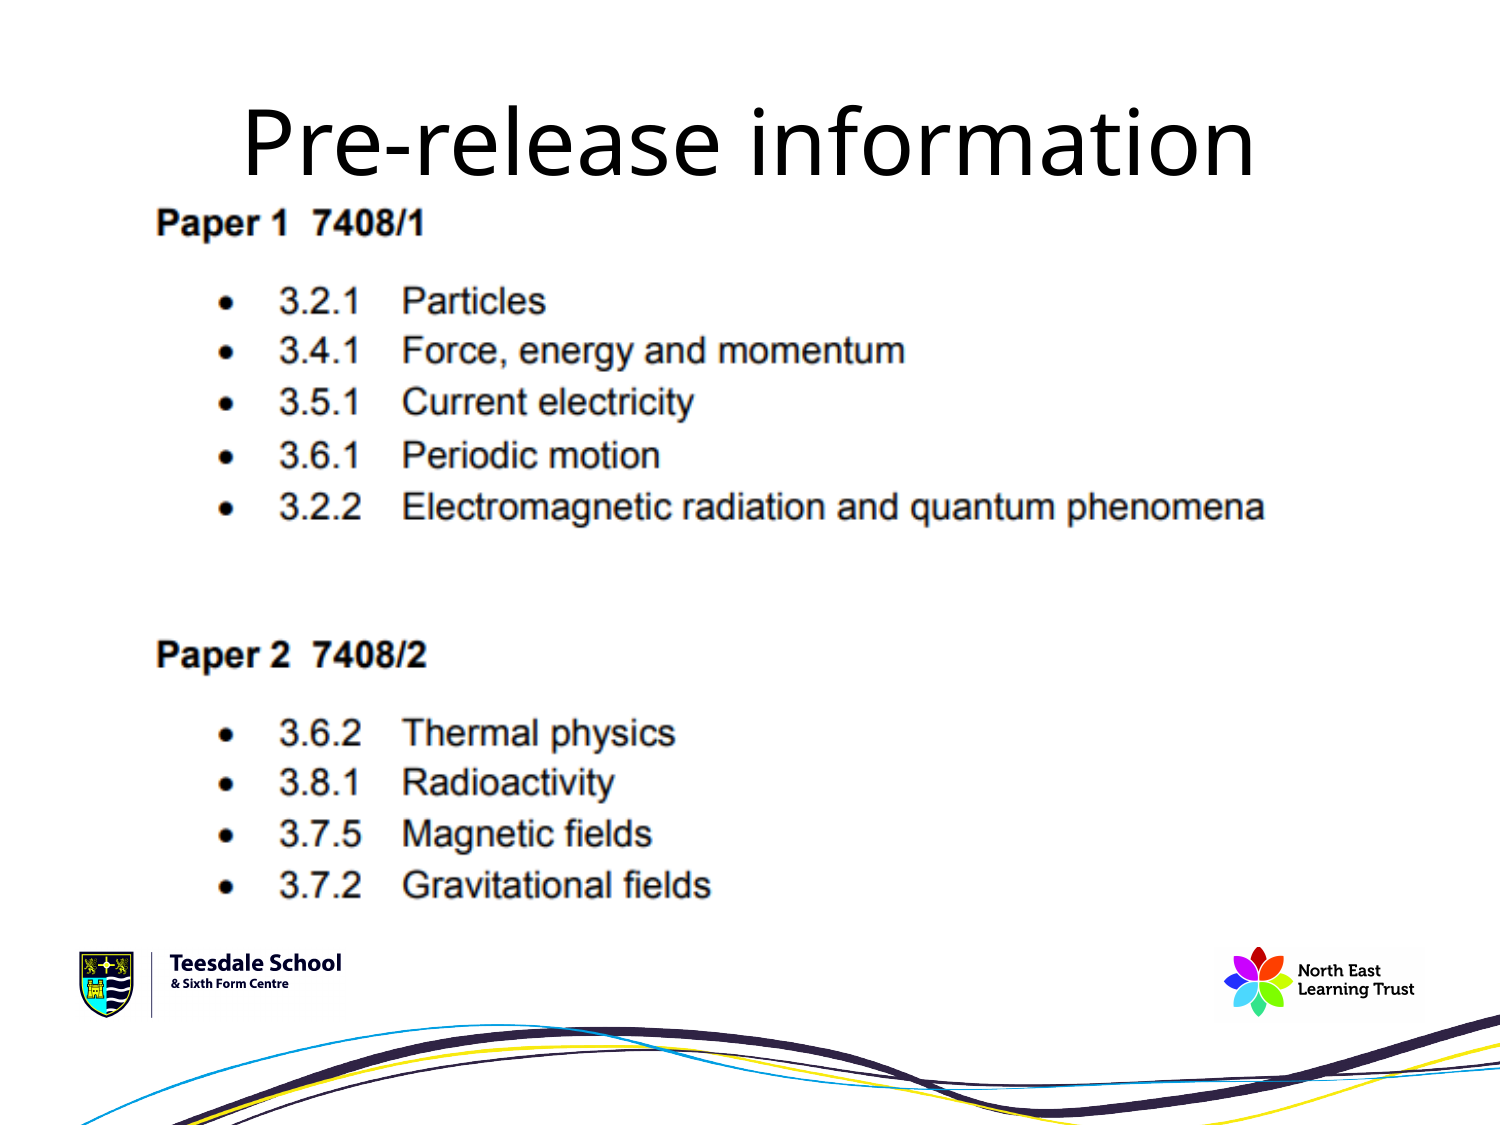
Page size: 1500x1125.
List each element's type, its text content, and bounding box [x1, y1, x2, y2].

picture [0, 185, 1500, 1125]
title Pre-release information [75, 45, 1425, 183]
